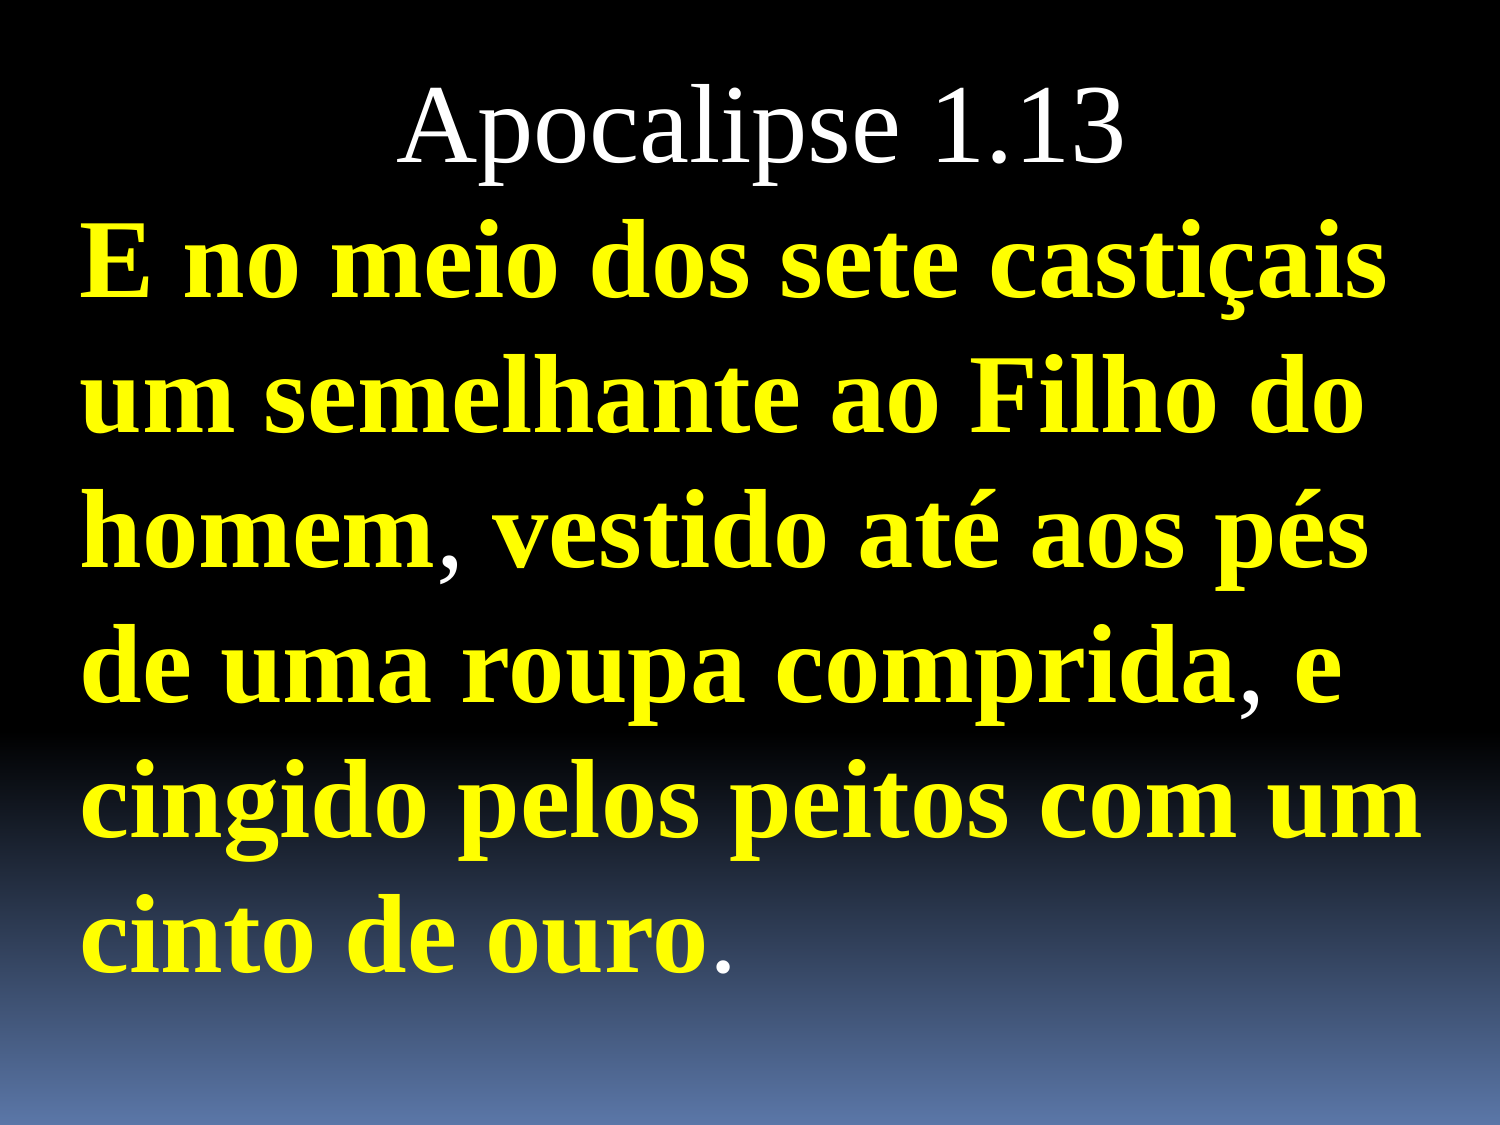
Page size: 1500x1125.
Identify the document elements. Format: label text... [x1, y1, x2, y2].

text_box Apocalipse 1.13 E no meio dos sete castiçais um semelhante ao Filho do homem, vestido até aos pés de uma roupa comprida, e cingido pelos peitos com um cinto de ouro. [64, 42, 1459, 1125]
